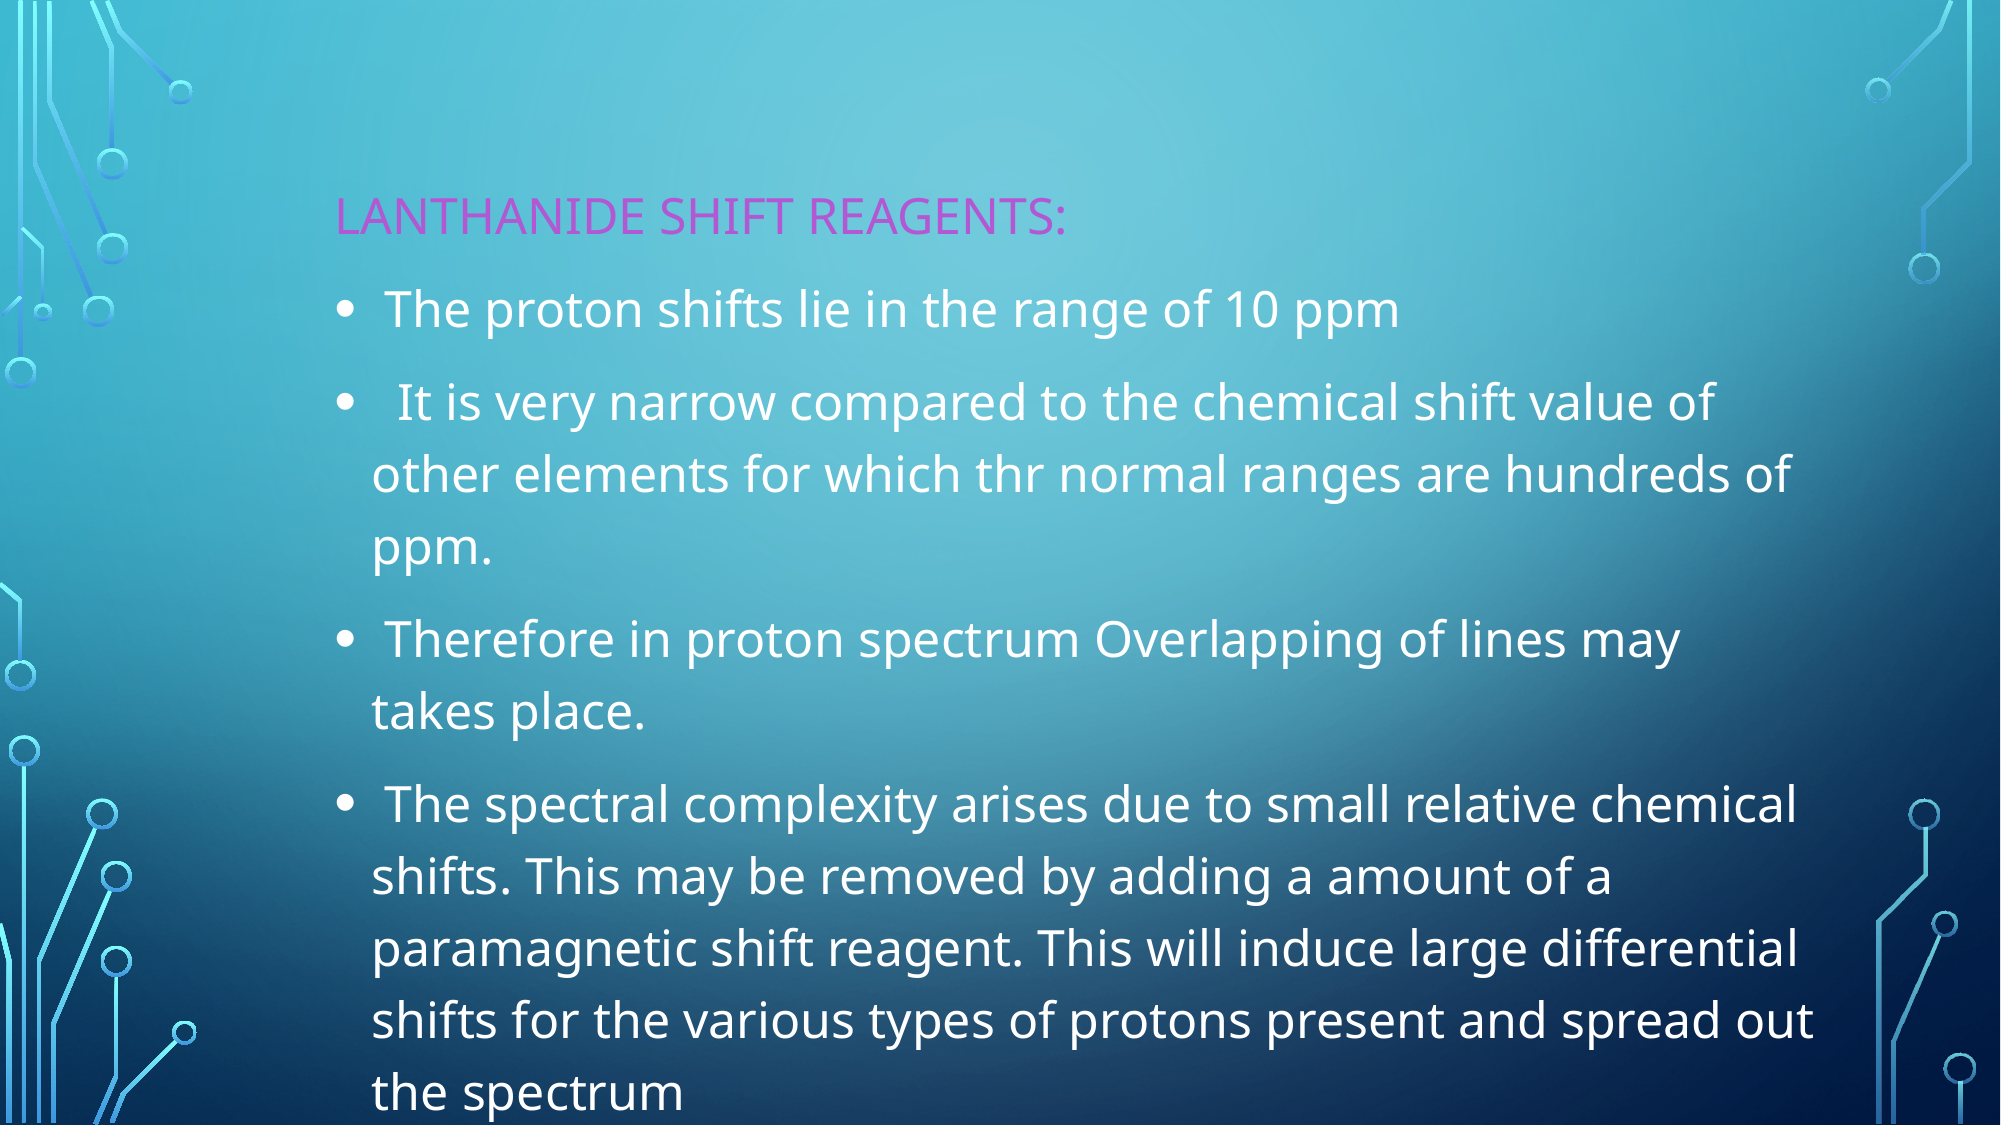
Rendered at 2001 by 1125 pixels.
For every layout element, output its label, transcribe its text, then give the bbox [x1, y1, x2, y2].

list LANTHANIDE SHIFT REAGENTS: The proton shifts lie in the range of 10 ppm It is very narrow compared to the chemical shift value of other elements for which thr normal ranges are hundreds of ppm. Therefore in proton spectrum Overlapping of lines may takes place. The spectral complexity arises due to small relative chemical shifts. This may be removed by adding a amount of a paramagnetic shift reagent. This will induce large differential shifts for the various types of protons present and spread out the spectrum [319, 165, 1834, 960]
